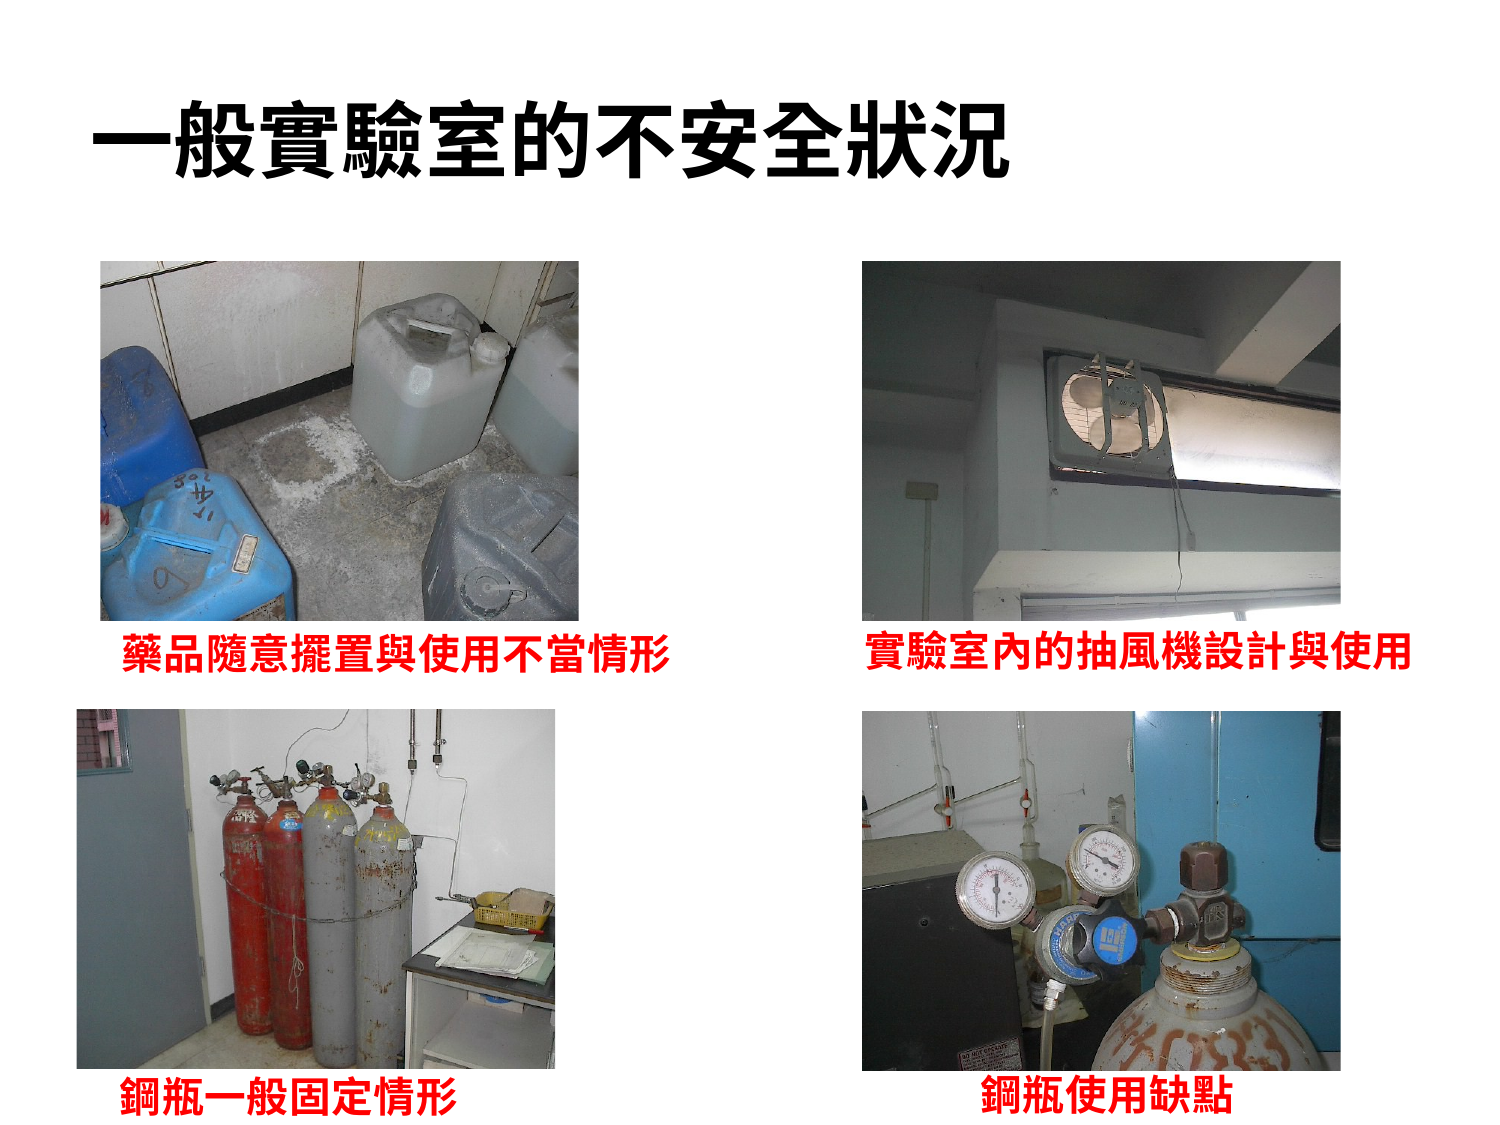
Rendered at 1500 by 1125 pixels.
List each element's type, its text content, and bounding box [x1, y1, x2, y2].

text_box [100, 261, 579, 621]
text_box 實驗室內的抽風機設計與使用 [862, 622, 1500, 676]
text_box 鋼瓶使用缺點 [978, 1065, 1276, 1119]
title 一般實驗室的不安全狀況 [75, 51, 1425, 239]
text_box [76, 709, 556, 1069]
text_box [862, 711, 1341, 1071]
text_box 藥品隨意擺置與使用不當情形 [76, 625, 715, 679]
text_box [862, 261, 1341, 621]
text_box 鋼瓶一般固定情形 [117, 1068, 512, 1121]
